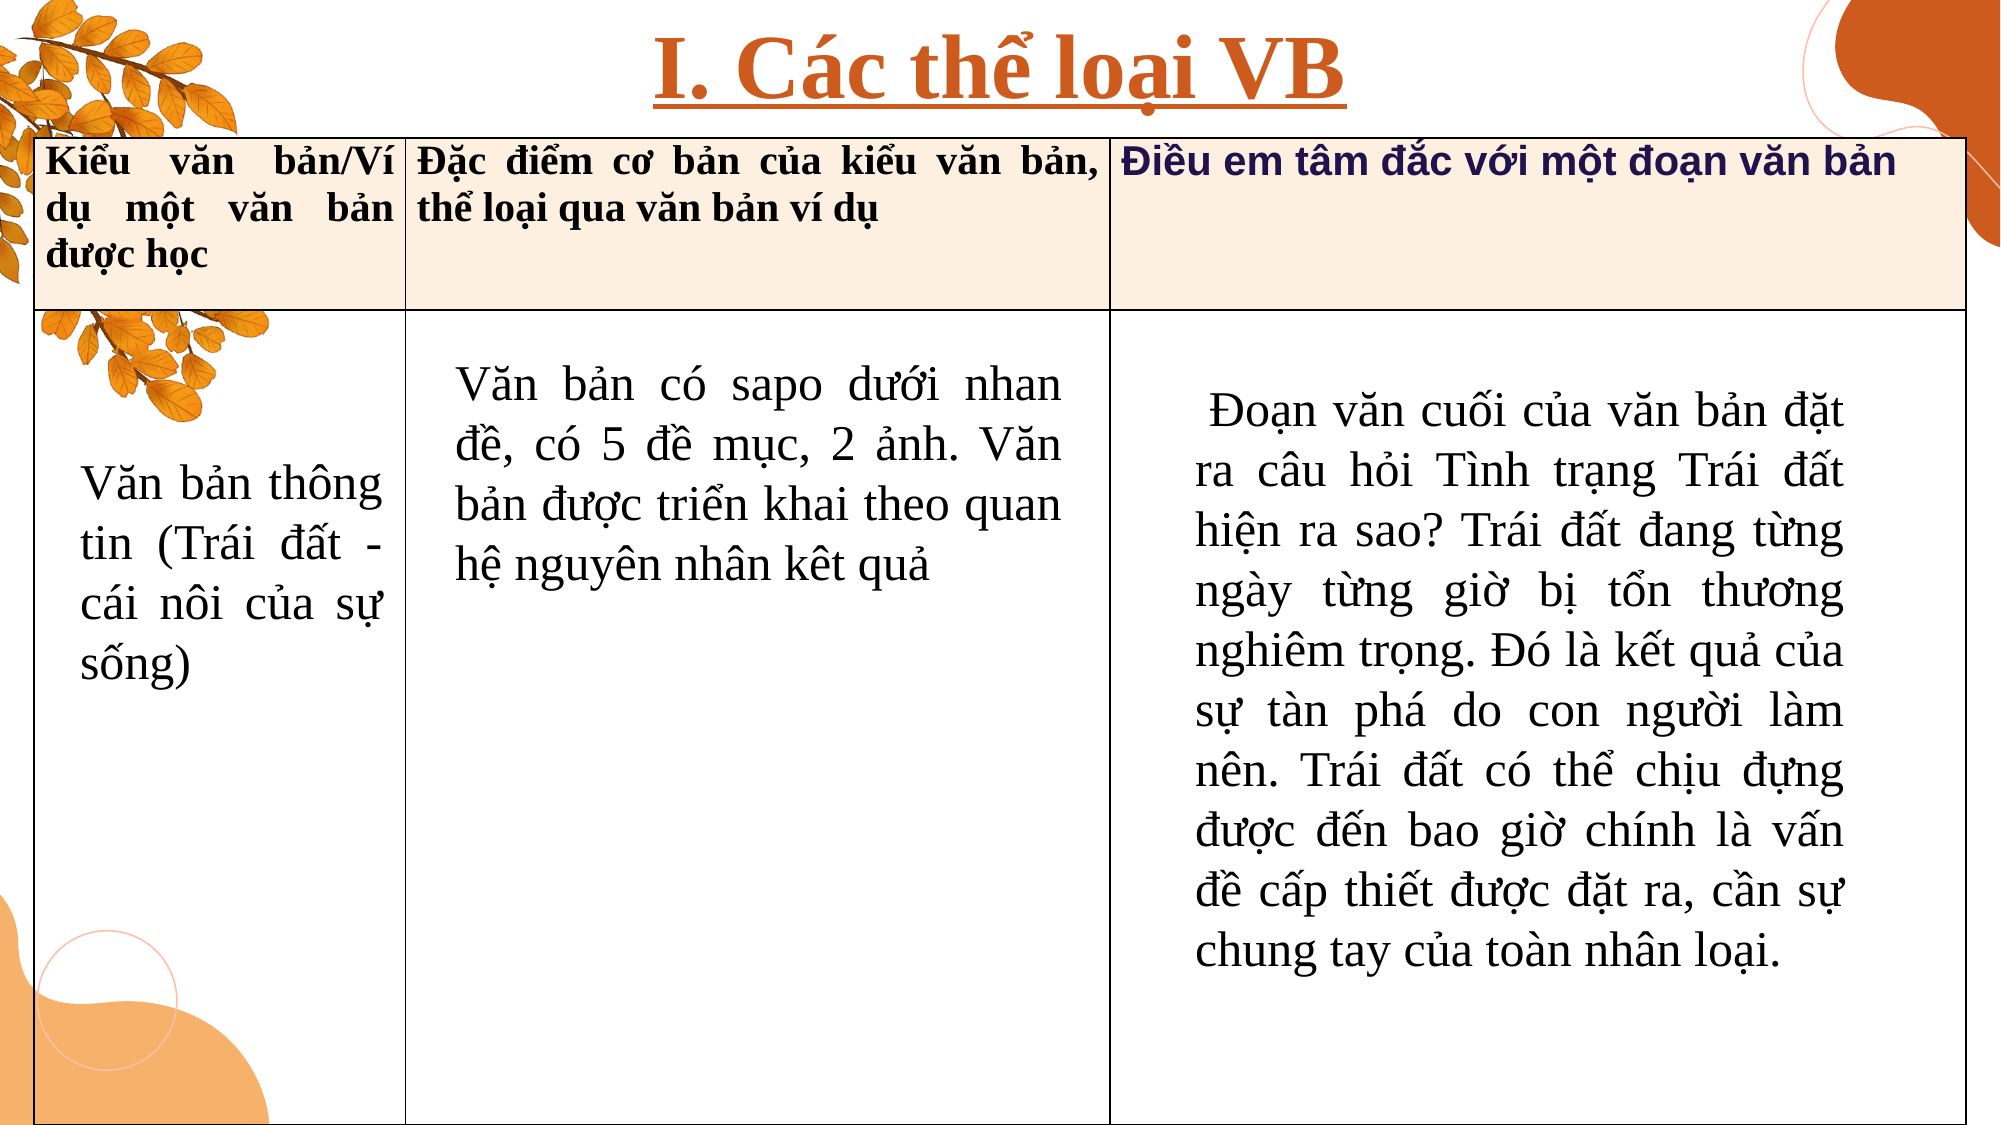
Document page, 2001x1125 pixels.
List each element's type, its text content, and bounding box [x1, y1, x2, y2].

text_box Văn bản thông tin (Trái đất - cái nôi của sự sống) [65, 441, 398, 697]
table_header Điều em tâm đắc với một đoạn văn bản [1111, 139, 1965, 309]
table_header Đặc điểm cơ bản của kiểu văn bản, thể loại qua văn bản ví dụ [406, 139, 1109, 309]
table_cell [1111, 311, 1965, 1124]
text_box I. Các thể loại VB [545, 0, 1455, 125]
table_cell [406, 311, 1109, 1124]
text_box Văn bản có sapo dưới nhan đề, có 5 đề mục, 2 ảnh. Văn bản được triển khai theo quan hệ nguyên nhân kêt quả [440, 343, 1077, 598]
picture [0, 0, 338, 442]
table_cell [35, 311, 405, 1124]
table_header Kiểu văn bản/Ví dụ một văn bản được học [342, 139, 405, 309]
text_box Đoạn văn cuối của văn bản đặt ra câu hỏi Tình trạng Trái đất hiện ra sao? Trái đất đang từng ngày từng giờ bị tổn thương nghiêm trọng. Đó là kết quả của sự tàn phá do con người làm nên. Trái đất có thể chịu đựng được đến bao giờ chính là vấn đề cấp thiết được đặt ra, cần sự chung tay của toàn nhân loại. [1180, 368, 1860, 984]
